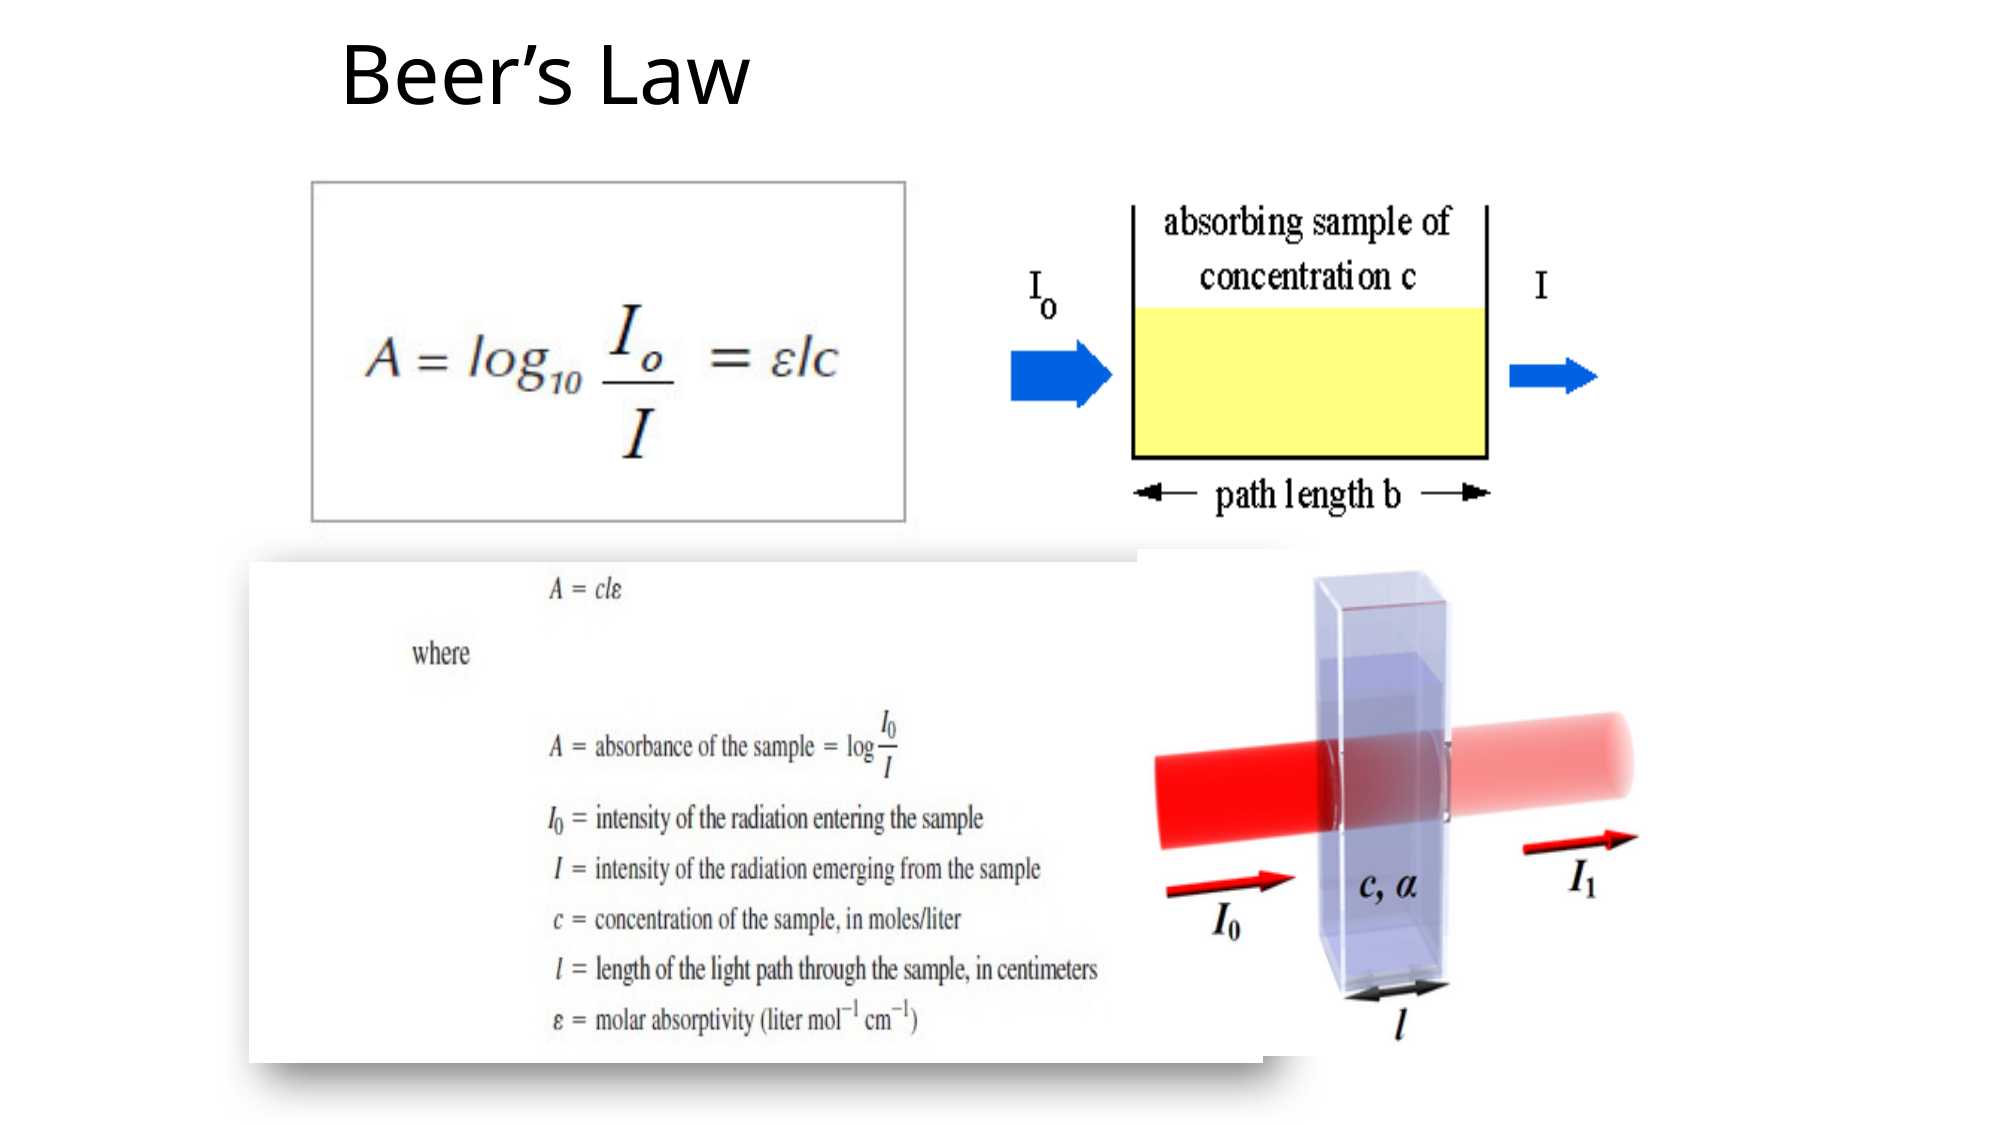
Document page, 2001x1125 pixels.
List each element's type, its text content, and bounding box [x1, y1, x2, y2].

title Beer’s Law [324, 24, 1675, 130]
picture [287, 162, 934, 538]
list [987, 174, 1619, 538]
picture [249, 549, 1650, 1063]
